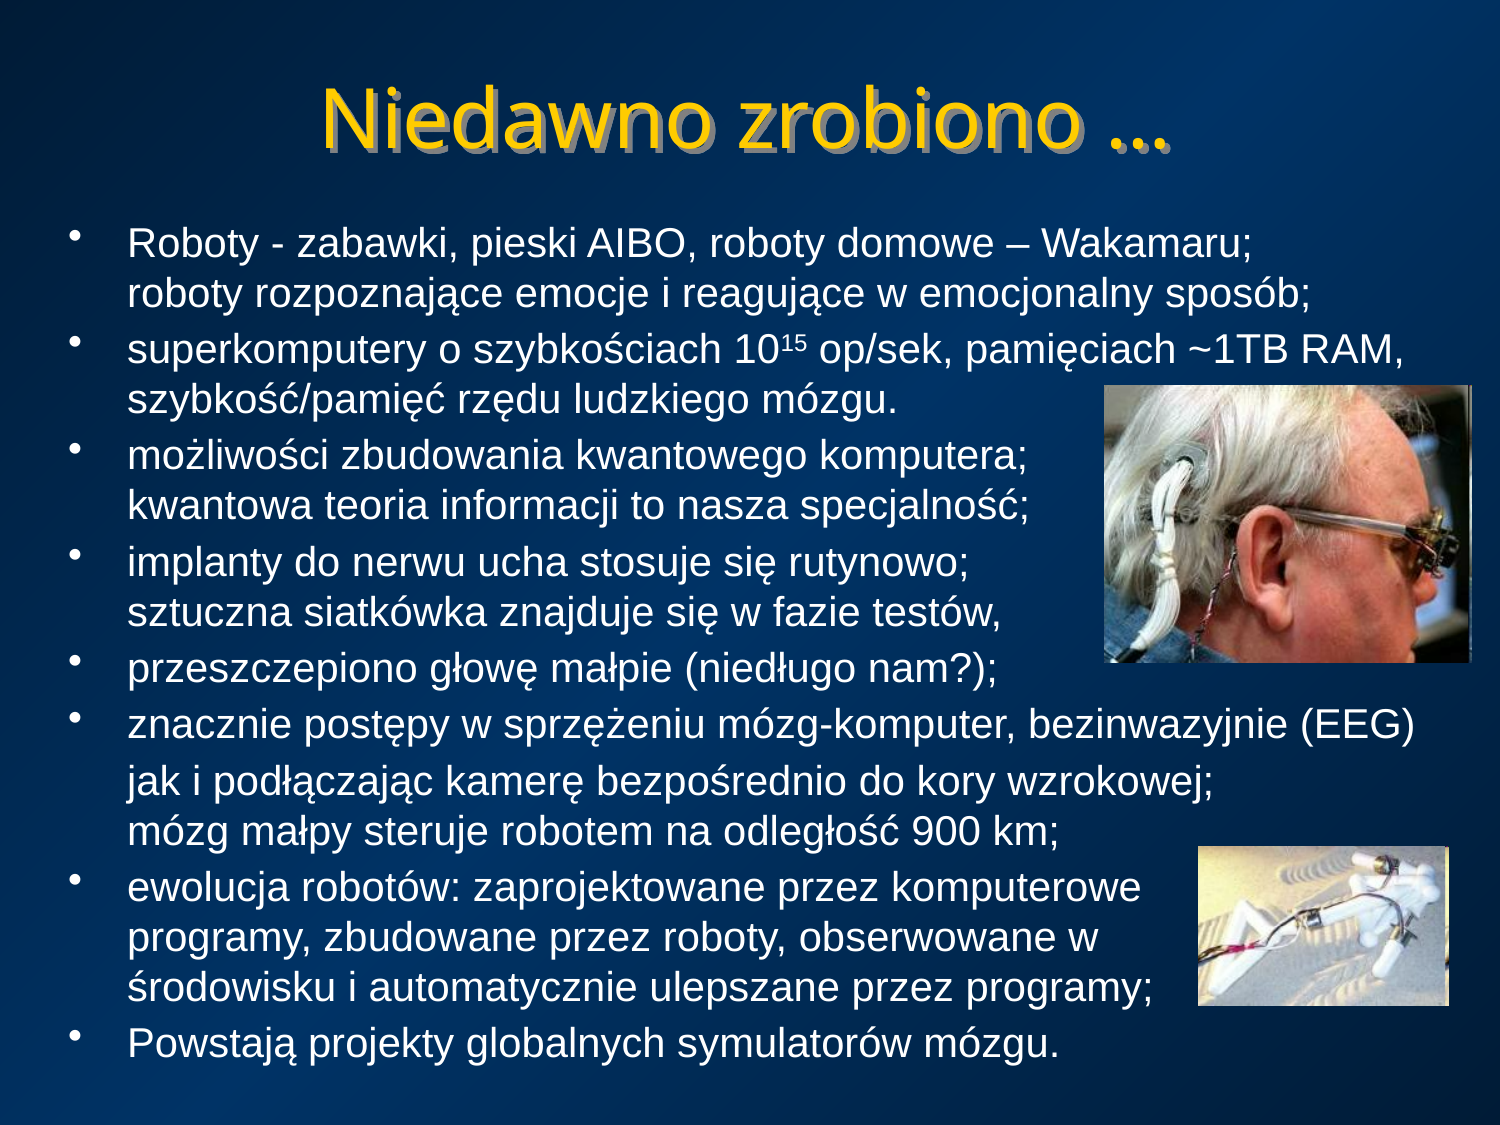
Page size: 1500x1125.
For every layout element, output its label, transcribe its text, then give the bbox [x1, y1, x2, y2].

list Roboty - zabawki, pieski AIBO, roboty domowe – Wakamaru; roboty rozpoznające emocje i reagujące w emocjonalny sposób; superkomputery o szybkościach 1015 op/sek, pamięciach ~1TB RAM, szybkość/pamięć rzędu ludzkiego mózgu. możliwości zbudowania kwantowego komputera; kwantowa teoria informacji to nasza specjalność; implanty do nerwu ucha stosuje się rutynowo; sztuczna siatkówka znajduje się w fazie testów, przeszczepiono głowę małpie (niedługo nam?); znacznie postępy w sprzężeniu mózg-komputer, bezinwazyjnie (EEG) jak i podłączając kamerę bezpośrednio do kory wzrokowej; mózg małpy steruje robotem na odległość 900 km; ewolucja robotów: zaprojektowane przez komputerowe programy, zbudowane przez roboty, obserwowane w środowisku i automatycznie ulepszane przez programy; Powstają projekty globalnych symulatorów mózgu. [53, 208, 1459, 1106]
picture [1198, 845, 1450, 1007]
picture [1104, 385, 1473, 664]
title Niedawno zrobiono … [159, 66, 1353, 165]
